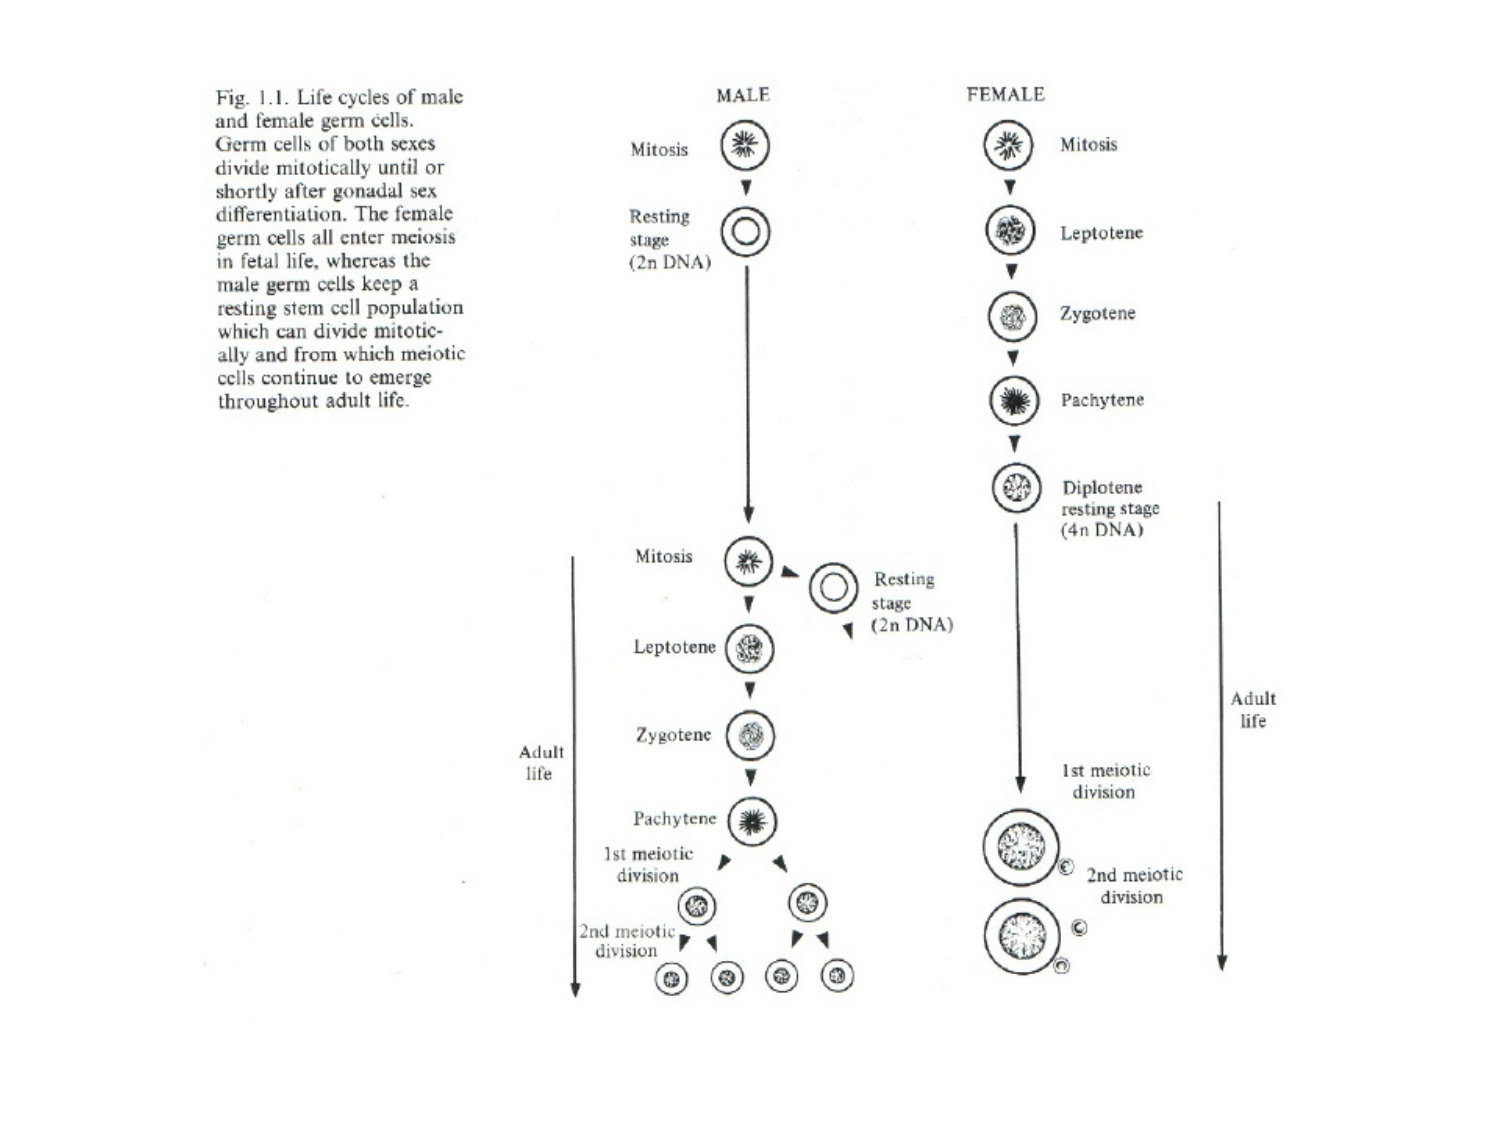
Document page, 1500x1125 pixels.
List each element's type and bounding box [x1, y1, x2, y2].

picture [202, 78, 1298, 1047]
